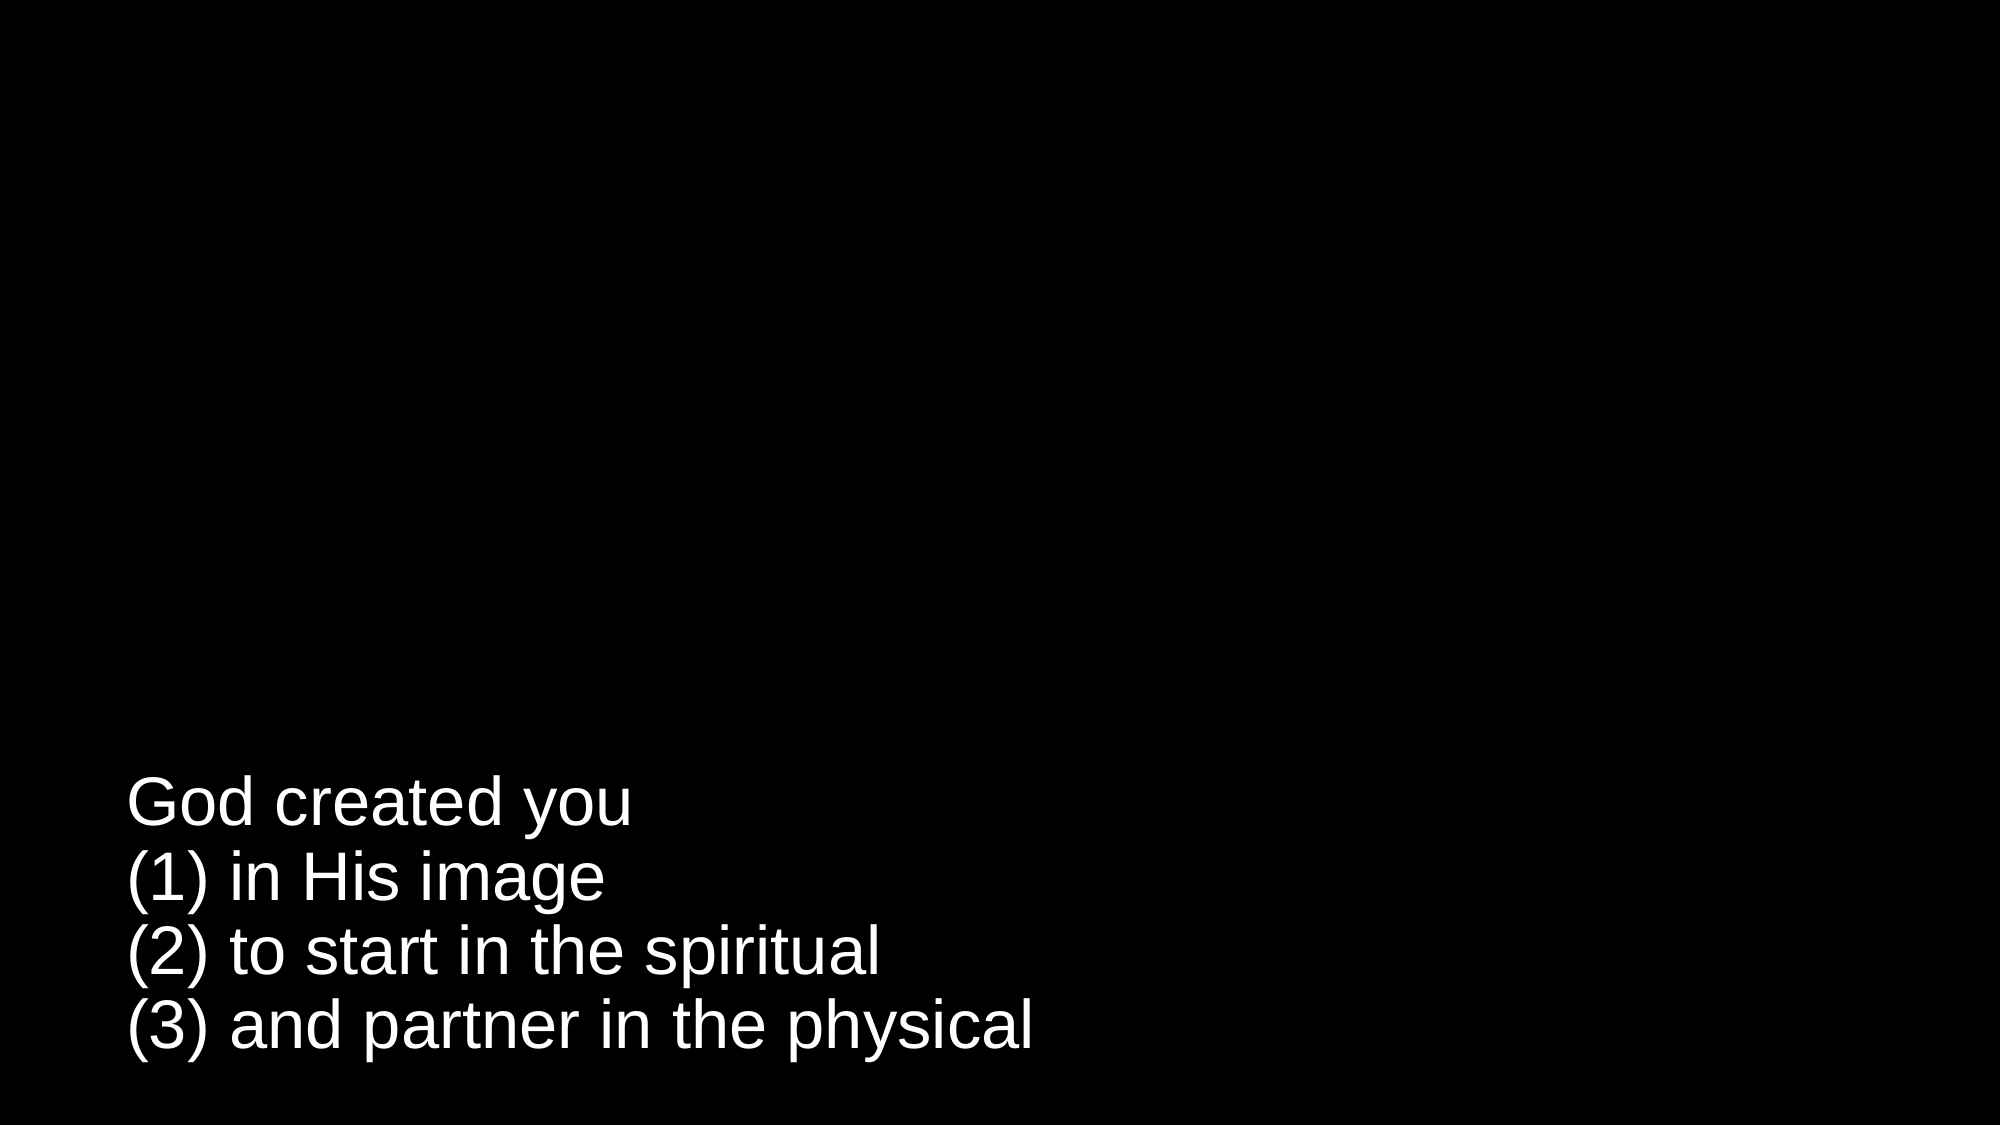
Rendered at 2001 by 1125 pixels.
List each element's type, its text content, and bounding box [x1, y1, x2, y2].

title God created you (1) in His image (2) to start in the spiritual (3) and partner in the physical [111, 740, 1920, 1100]
